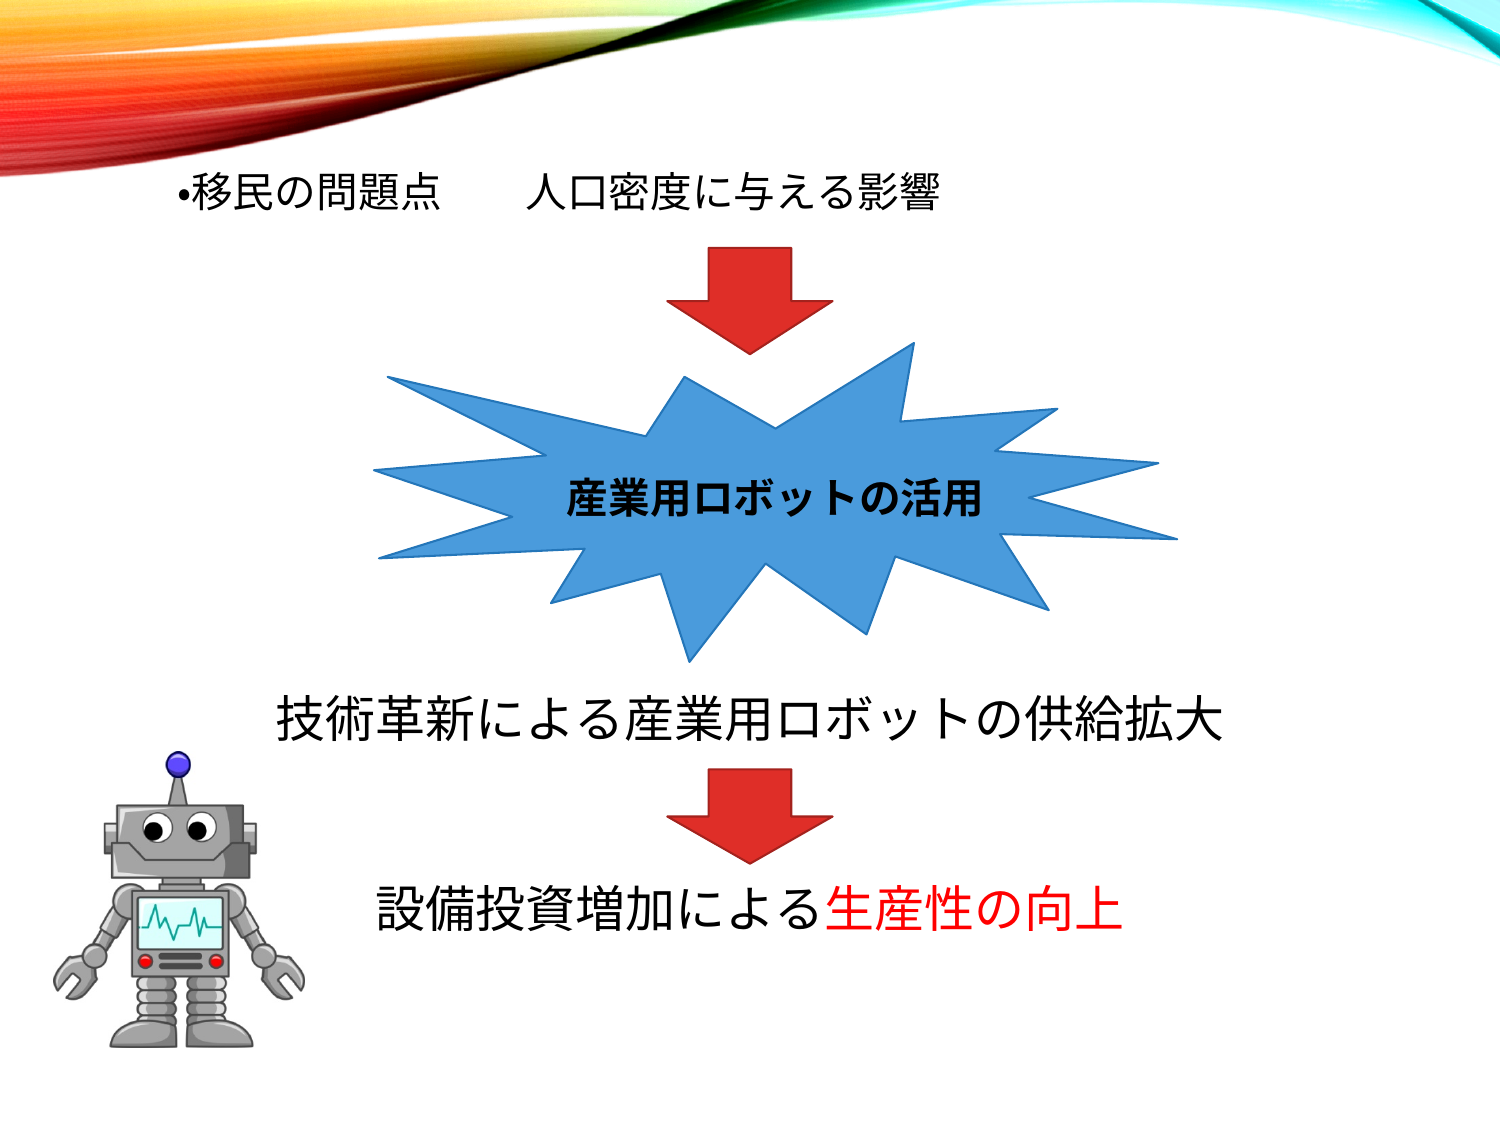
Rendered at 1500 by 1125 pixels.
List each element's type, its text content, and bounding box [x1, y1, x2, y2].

text_box ・移民の問題点 人口密度に与える影響 [64, 158, 1096, 224]
text_box [666, 246, 834, 342]
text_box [373, 342, 1178, 663]
picture [0, 0, 1500, 178]
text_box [64, 769, 1436, 946]
text_box 技術革新による産業用ロボットの供給拡大 [64, 680, 1436, 756]
picture [52, 751, 305, 1048]
